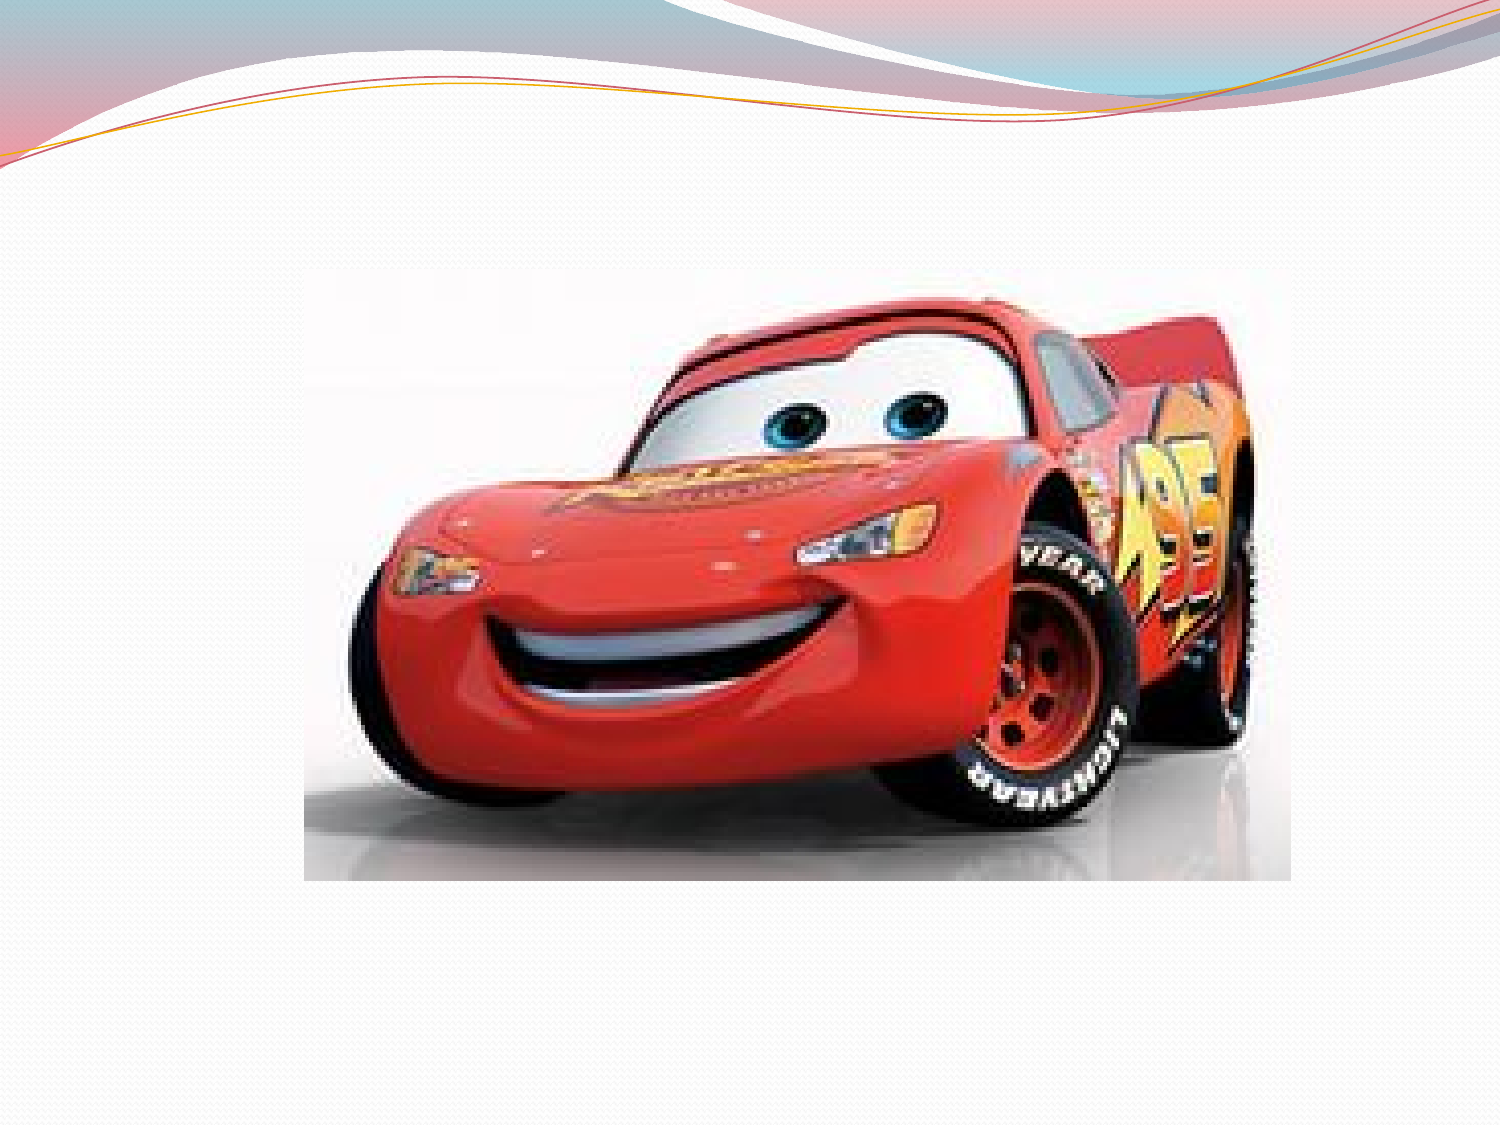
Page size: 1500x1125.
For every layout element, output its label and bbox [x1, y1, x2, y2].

picture [304, 269, 1291, 881]
